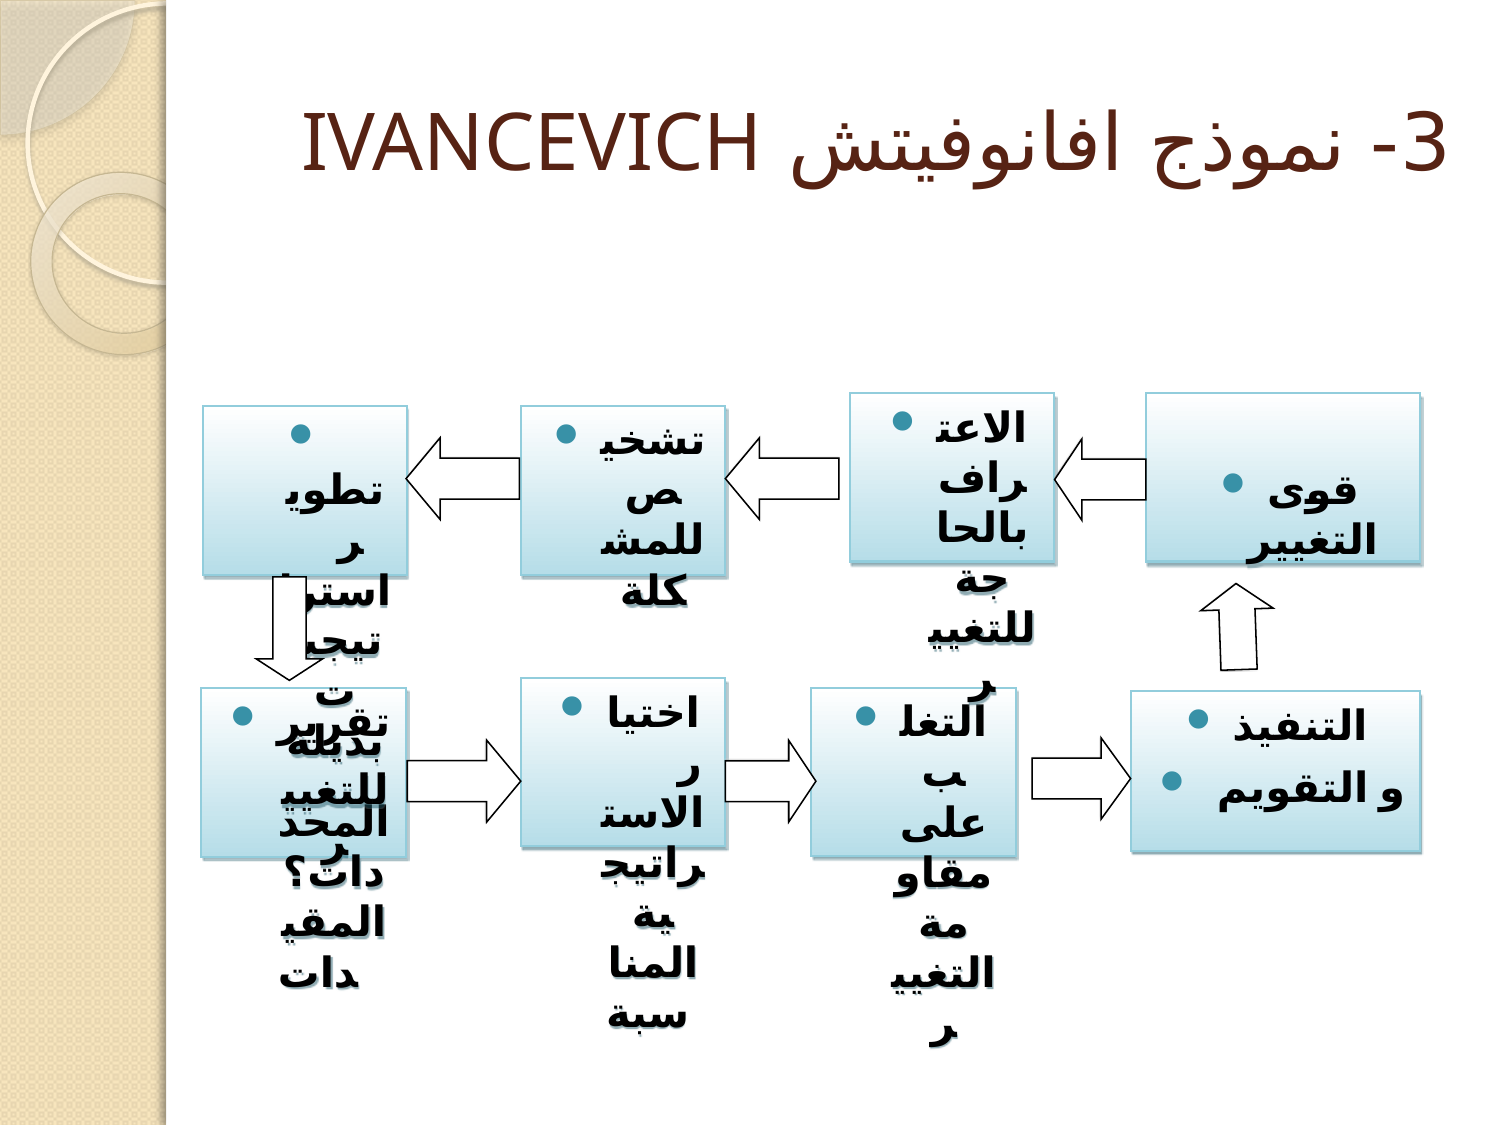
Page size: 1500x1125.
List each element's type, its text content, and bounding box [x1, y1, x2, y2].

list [112, 237, 1466, 1026]
title 3- نموذج افانوفيتش IVANCEVICH [235, 45, 1466, 233]
